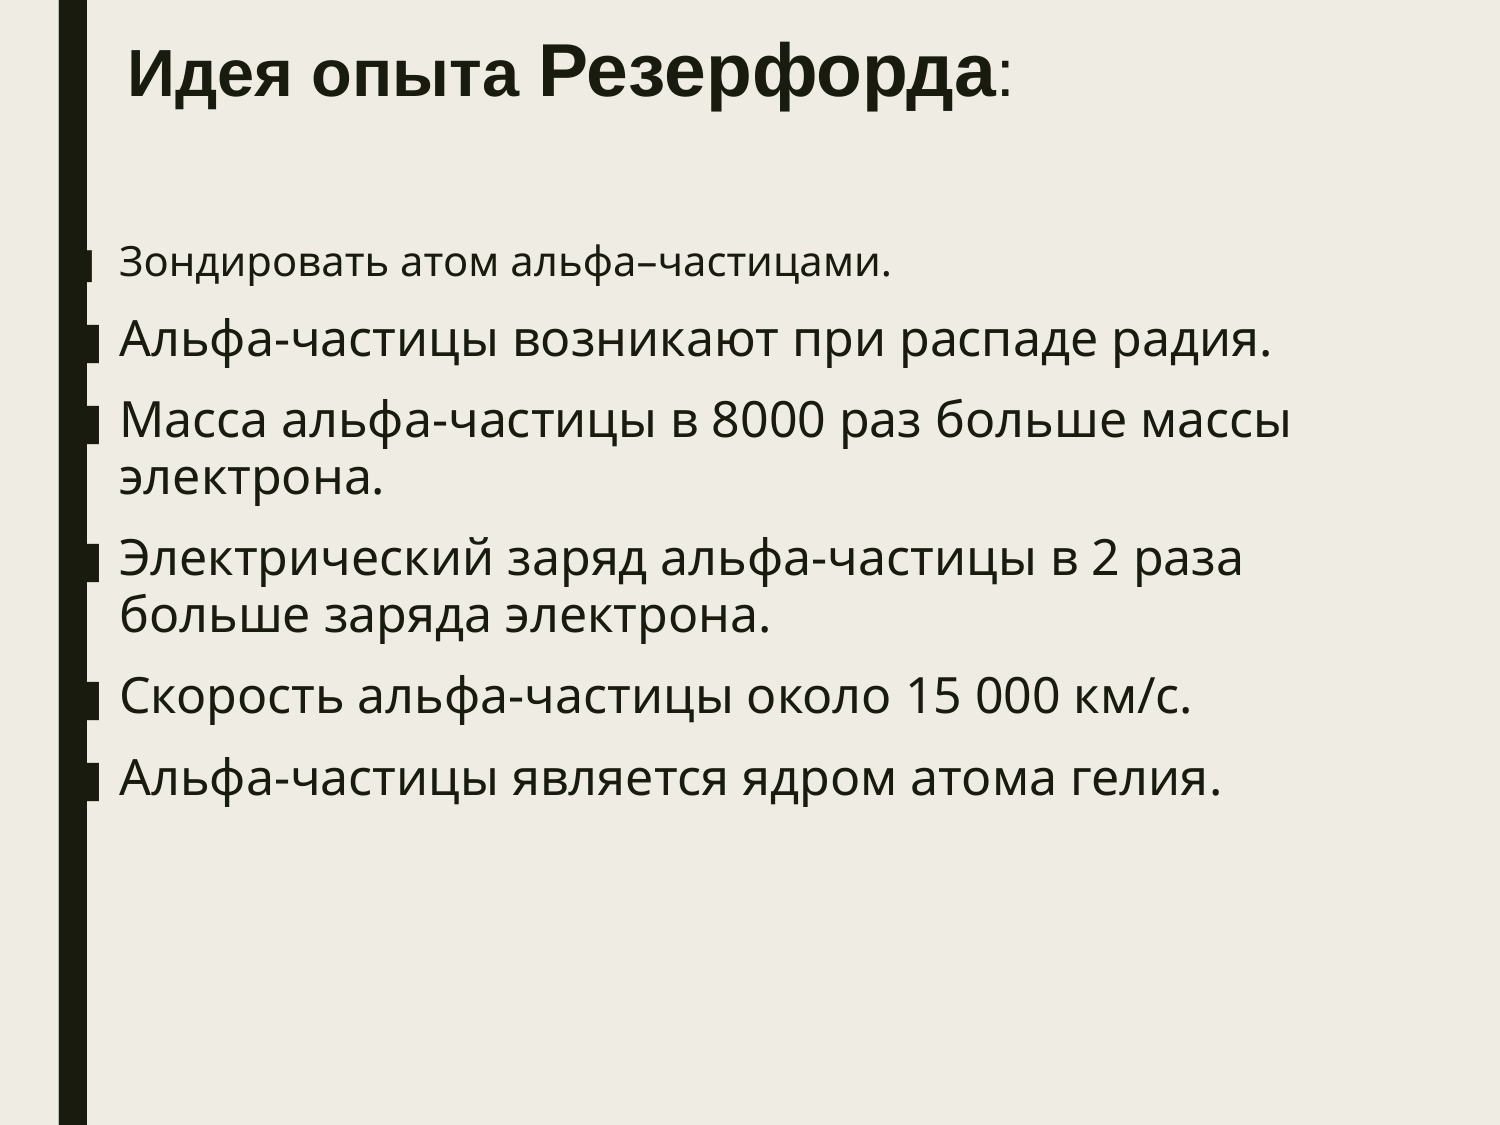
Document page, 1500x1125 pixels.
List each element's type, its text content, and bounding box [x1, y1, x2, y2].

list Зондировать атом альфа–частицами. Альфа-частицы возникают при распаде радия. Масса альфа-частицы в 8000 раз больше массы электрона. Электрический заряд альфа-частицы в 2 раза больше заряда электрона. Скорость альфа-частицы около 15 000 км/с. Альфа-частицы является ядром атома гелия. [41, 231, 1400, 900]
title Идея опыта Резерфорда: [112, 24, 1240, 185]
